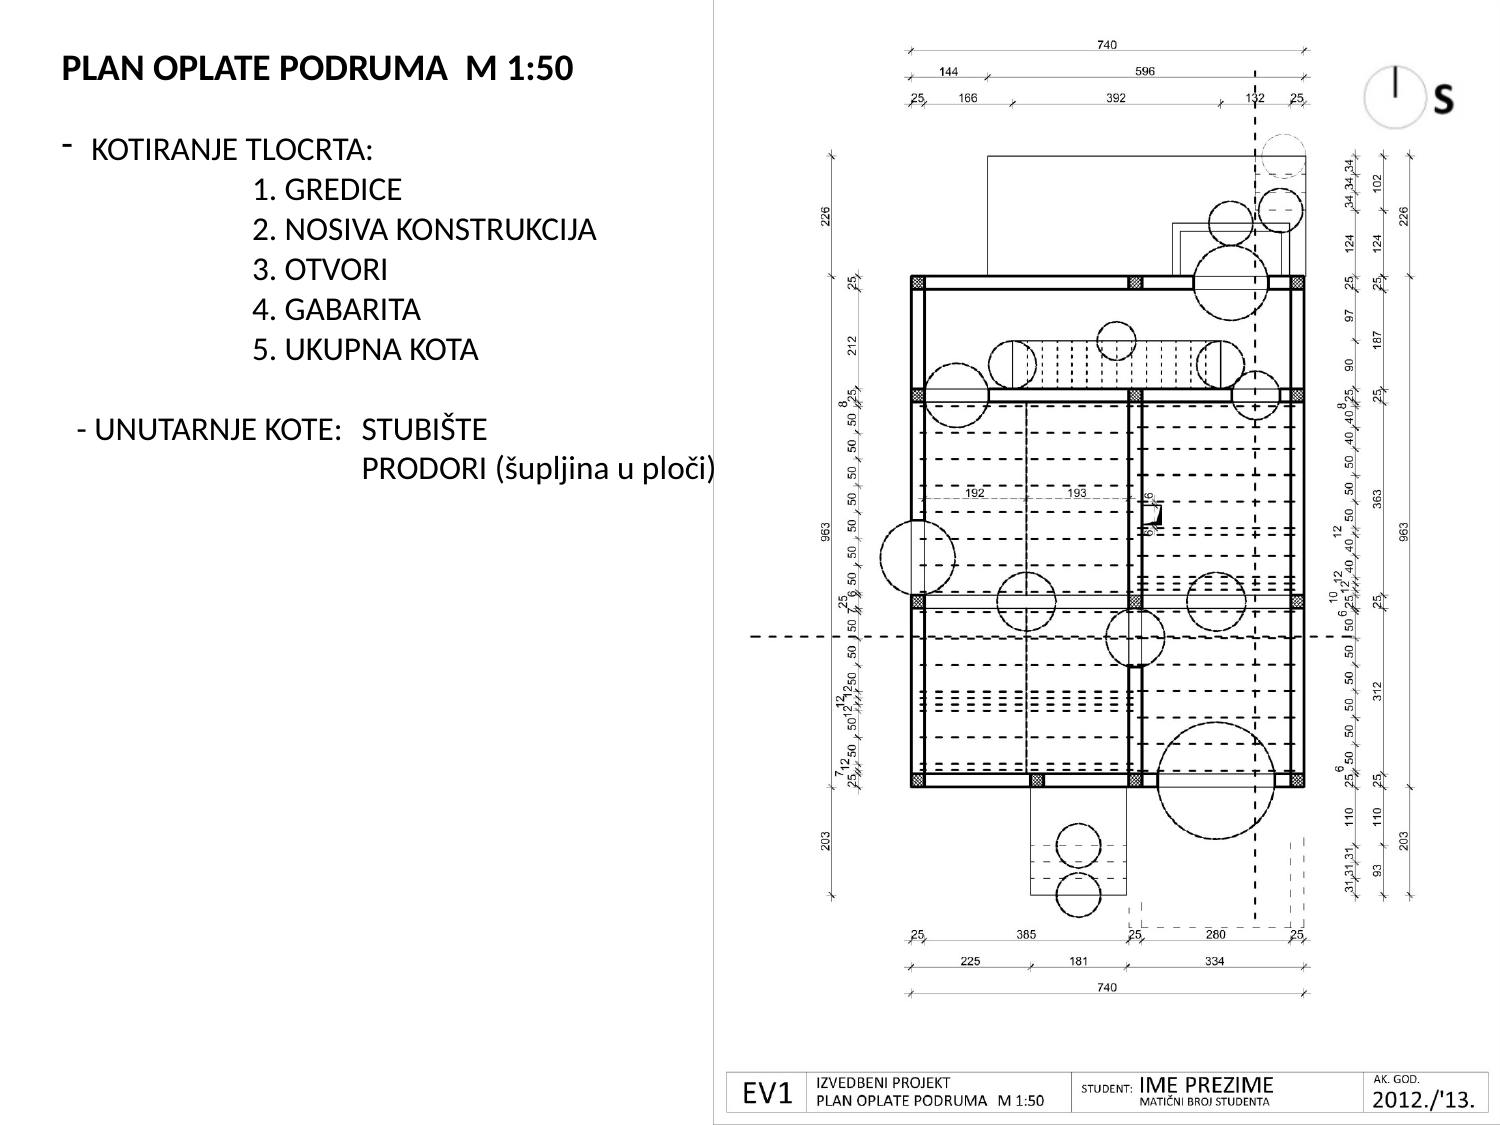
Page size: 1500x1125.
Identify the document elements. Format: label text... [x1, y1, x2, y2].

text_box PLAN OPLATE PODRUMA M 1:50 KOTIRANJE TLOCRTA: 1. GREDICE 2. NOSIVA KONSTRUKCIJA 3. OTVORI 4. GABARITA 5. UKUPNA KOTA - UNUTARNJE KOTE: STUBIŠTE PRODORI (šupljina u ploči) [46, 35, 707, 534]
picture [712, 0, 1500, 1125]
